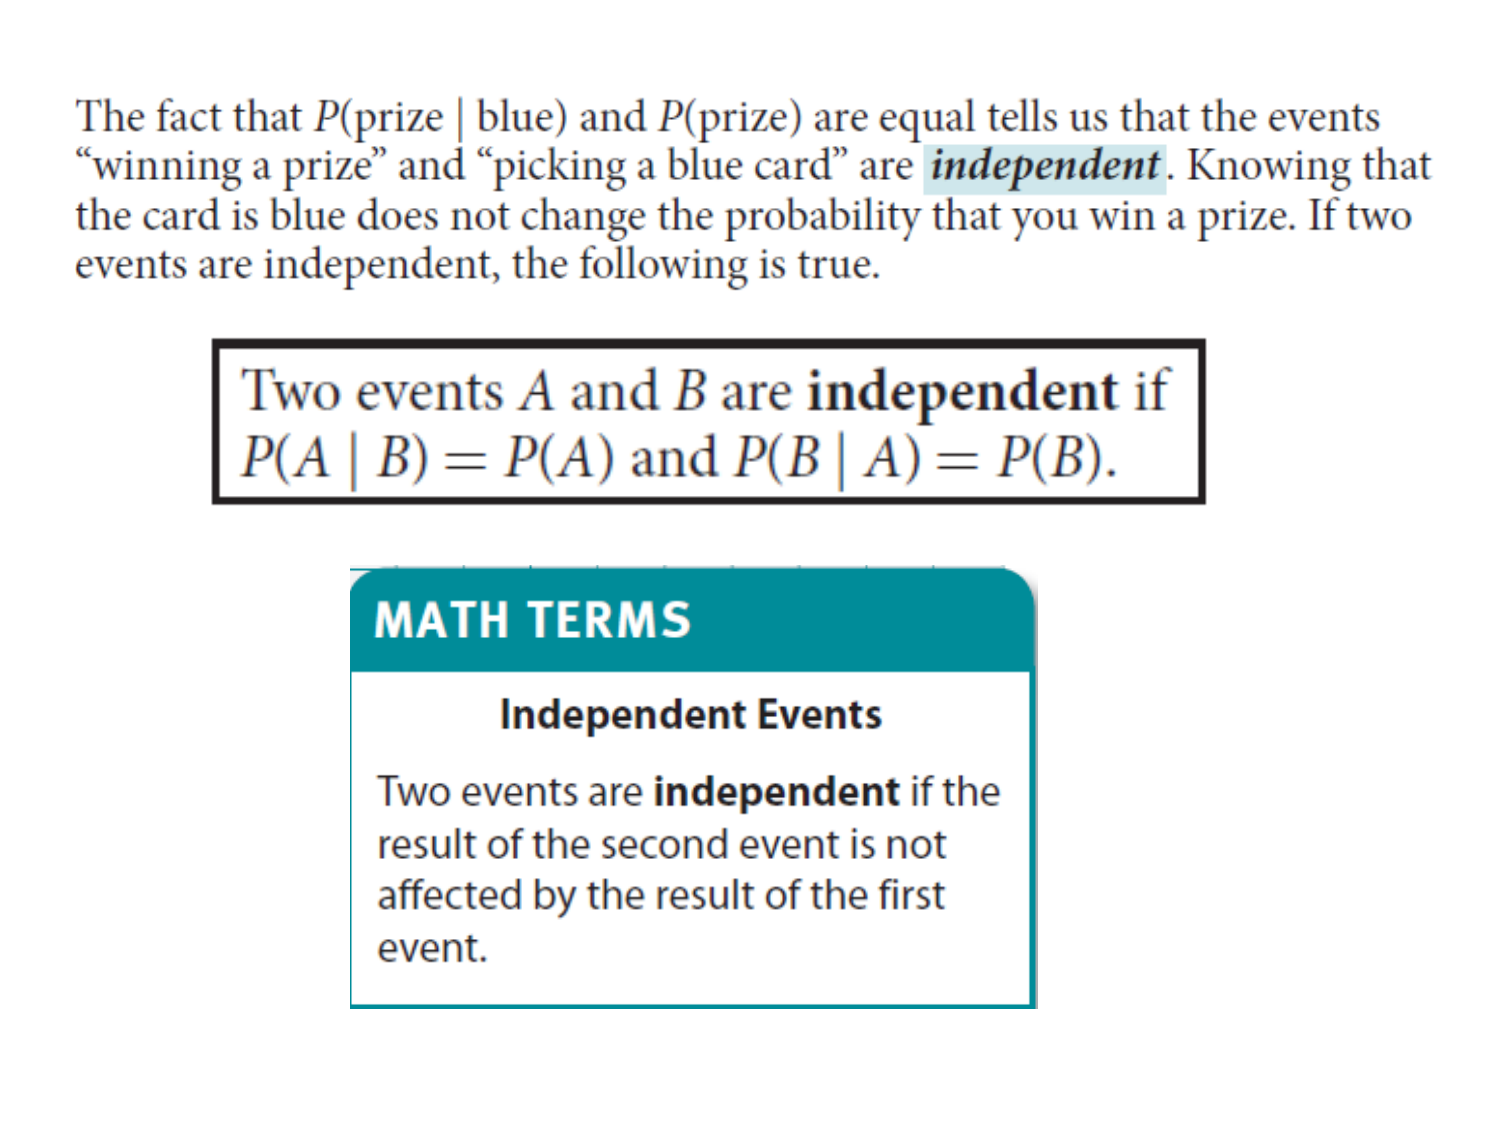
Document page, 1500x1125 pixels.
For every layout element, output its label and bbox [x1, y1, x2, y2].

picture [199, 324, 1232, 513]
picture [349, 565, 1038, 1009]
picture [74, 87, 1441, 298]
